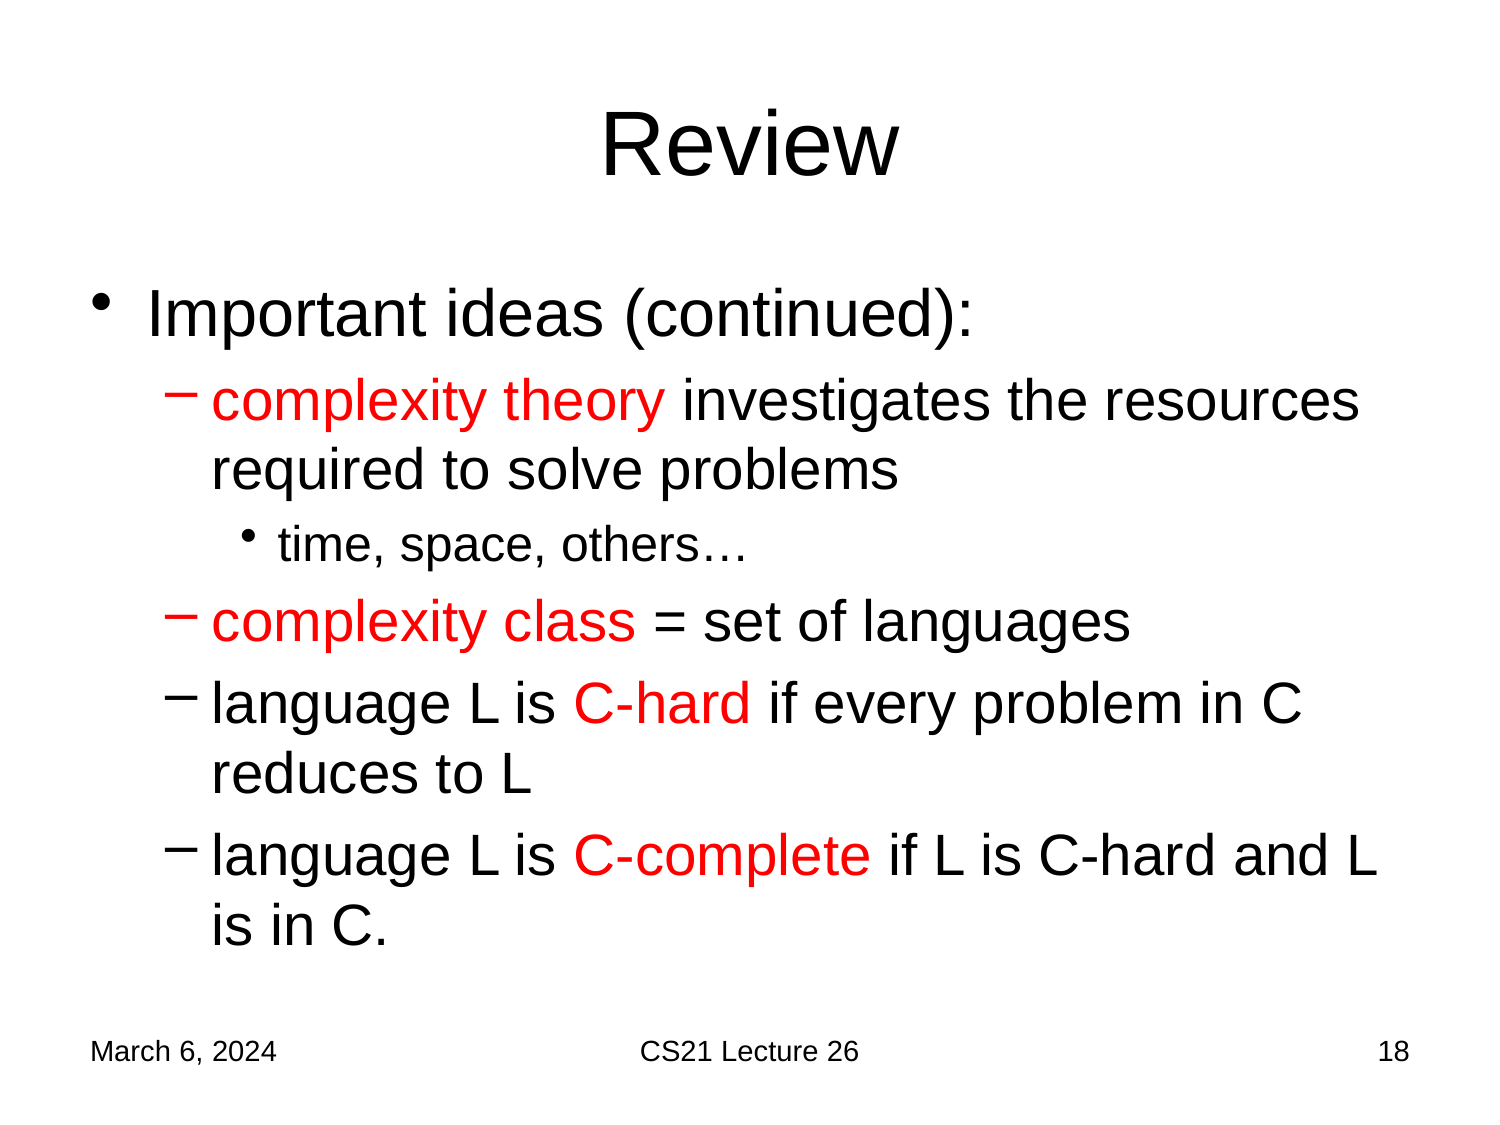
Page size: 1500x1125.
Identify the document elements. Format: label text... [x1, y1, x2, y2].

title Review [75, 45, 1425, 233]
slide_number 18 [1074, 1024, 1426, 1103]
footer CS21 Lecture 26 [512, 1024, 988, 1103]
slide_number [74, 1024, 426, 1103]
list Important ideas (continued): complexity theory investigates the resources required to solve problems time, space, others… complexity class = set of languages language L is C-hard if every problem in C reduces to L language L is C-complete if L is C-hard and L is in C. [75, 262, 1425, 1005]
